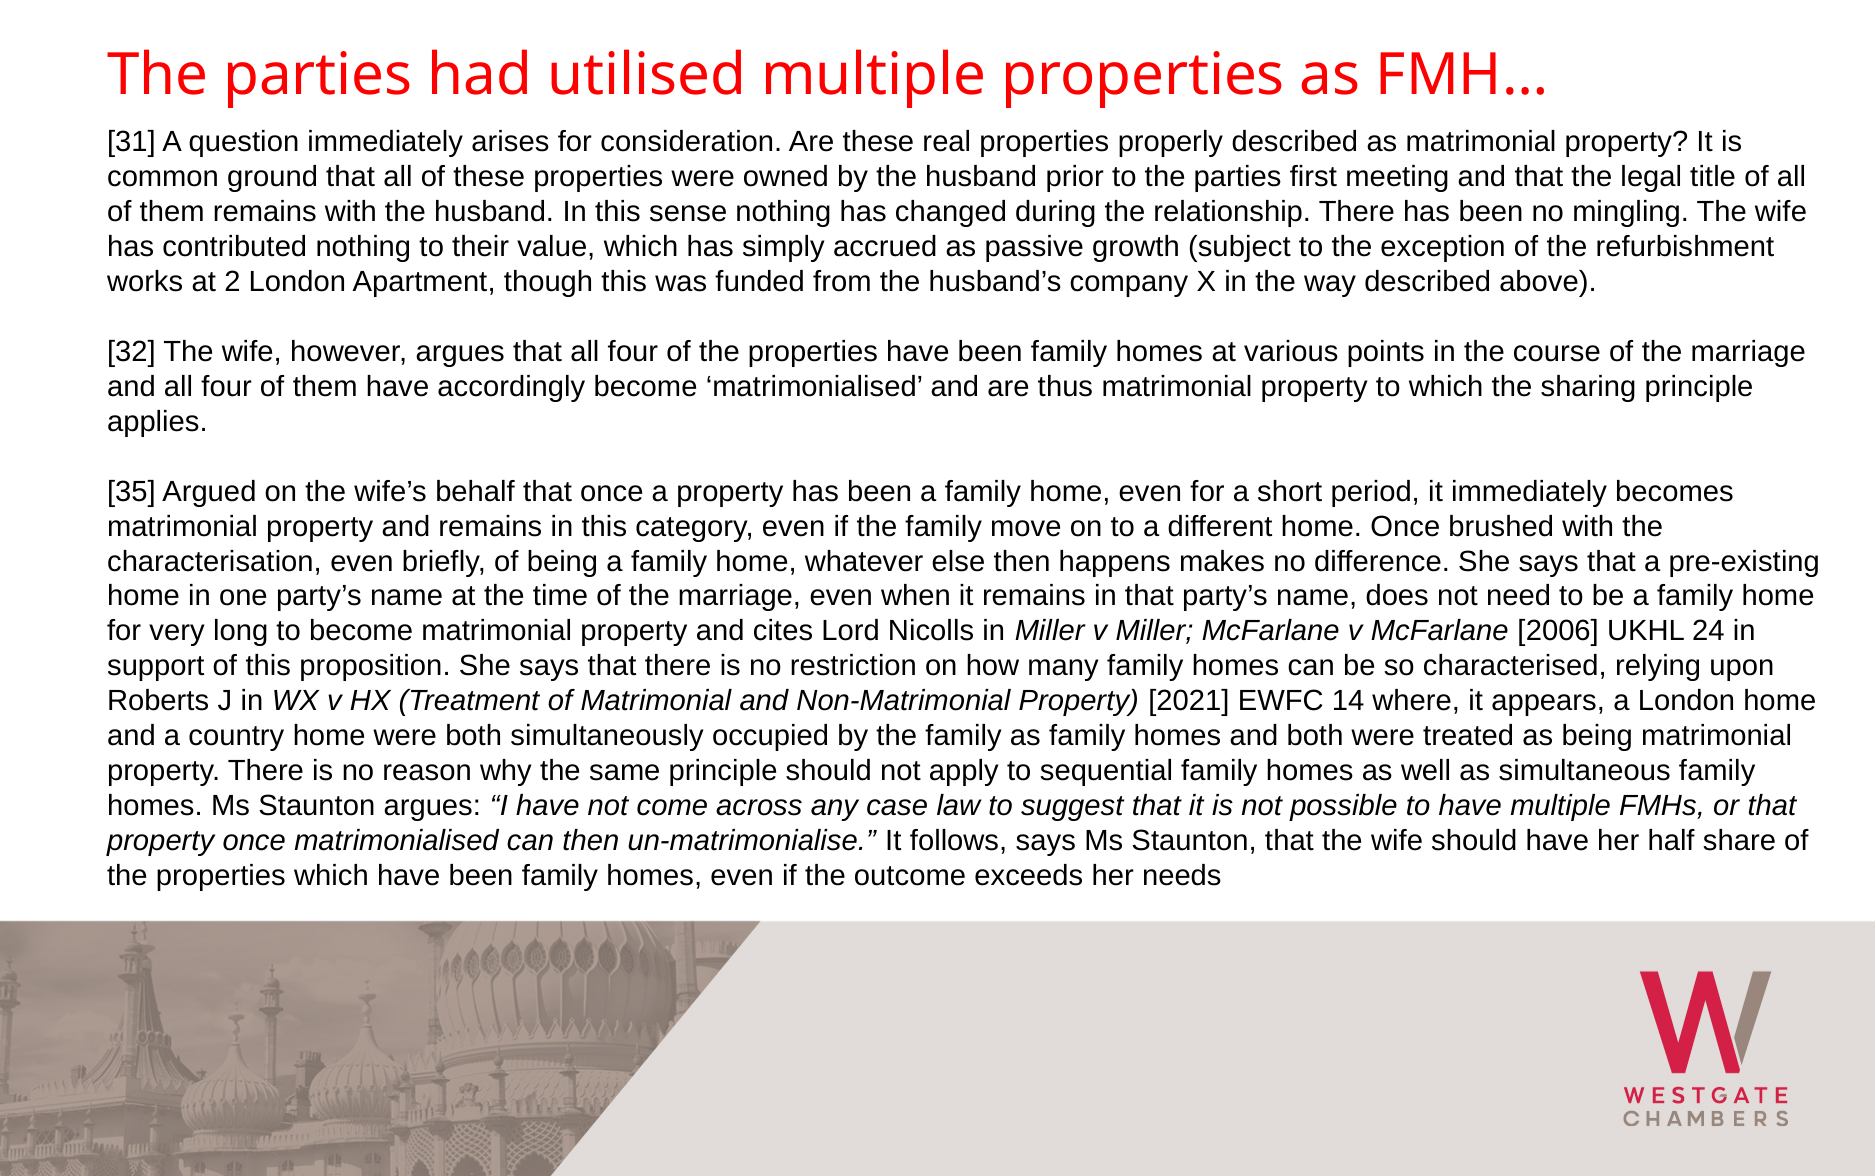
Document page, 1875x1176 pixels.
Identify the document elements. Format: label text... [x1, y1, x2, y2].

picture [0, 0, 1875, 1176]
text_box The parties had utilised multiple properties as FMH… [92, 29, 1841, 114]
text_box [31] A question immediately arises for consideration. Are these real properties properly described as matrimonial property? It is common ground that all of these properties were owned by the husband prior to the parties first meeting and that the legal title of all of them remains with the husband. In this sense nothing has changed during the relationship. There has been no mingling. The wife has contributed nothing to their value, which has simply accrued as passive growth (subject to the exception of the refurbishment works at 2 London Apartment, though this was funded from the husband’s company X in the way described above). [32] The wife, however, argues that all four of the properties have been family homes at various points in the course of the marriage and all four of them have accordingly become ‘matrimonialised’ and are thus matrimonial property to which the sharing principle applies. [35] Argued on the wife’s behalf that once a property has been a family home, even for a short period, it immediately becomes matrimonial property and remains in this category, even if the family move on to a different home. Once brushed with the characterisation, even briefly, of being a family home, whatever else then happens makes no difference. She says that a pre-existing home in one party’s name at the time of the marriage, even when it remains in that party’s name, does not need to be a family home for very long to become matrimonial property and cites Lord Nicolls in Miller v Miller; McFarlane v McFarlane [2006] UKHL 24 in support of this proposition. She says that there is no restriction on how many family homes can be so characterised, relying upon Roberts J in WX v HX (Treatment of Matrimonial and Non-Matrimonial Property) [2021] EWFC 14 where, it appears, a London home and a country home were both simultaneously occupied by the family as family homes and both were treated as being matrimonial property. There is no reason why the same principle should not apply to sequential family homes as well as simultaneous family homes. Ms Staunton argues: “I have not come across any case law to suggest that it is not possible to have multiple FMHs, or that property once matrimonialised can then un-matrimonialise.” It follows, says Ms Staunton, that the wife should have her half share of the properties which have been family homes, even if the outcome exceeds her needs [92, 114, 1841, 934]
